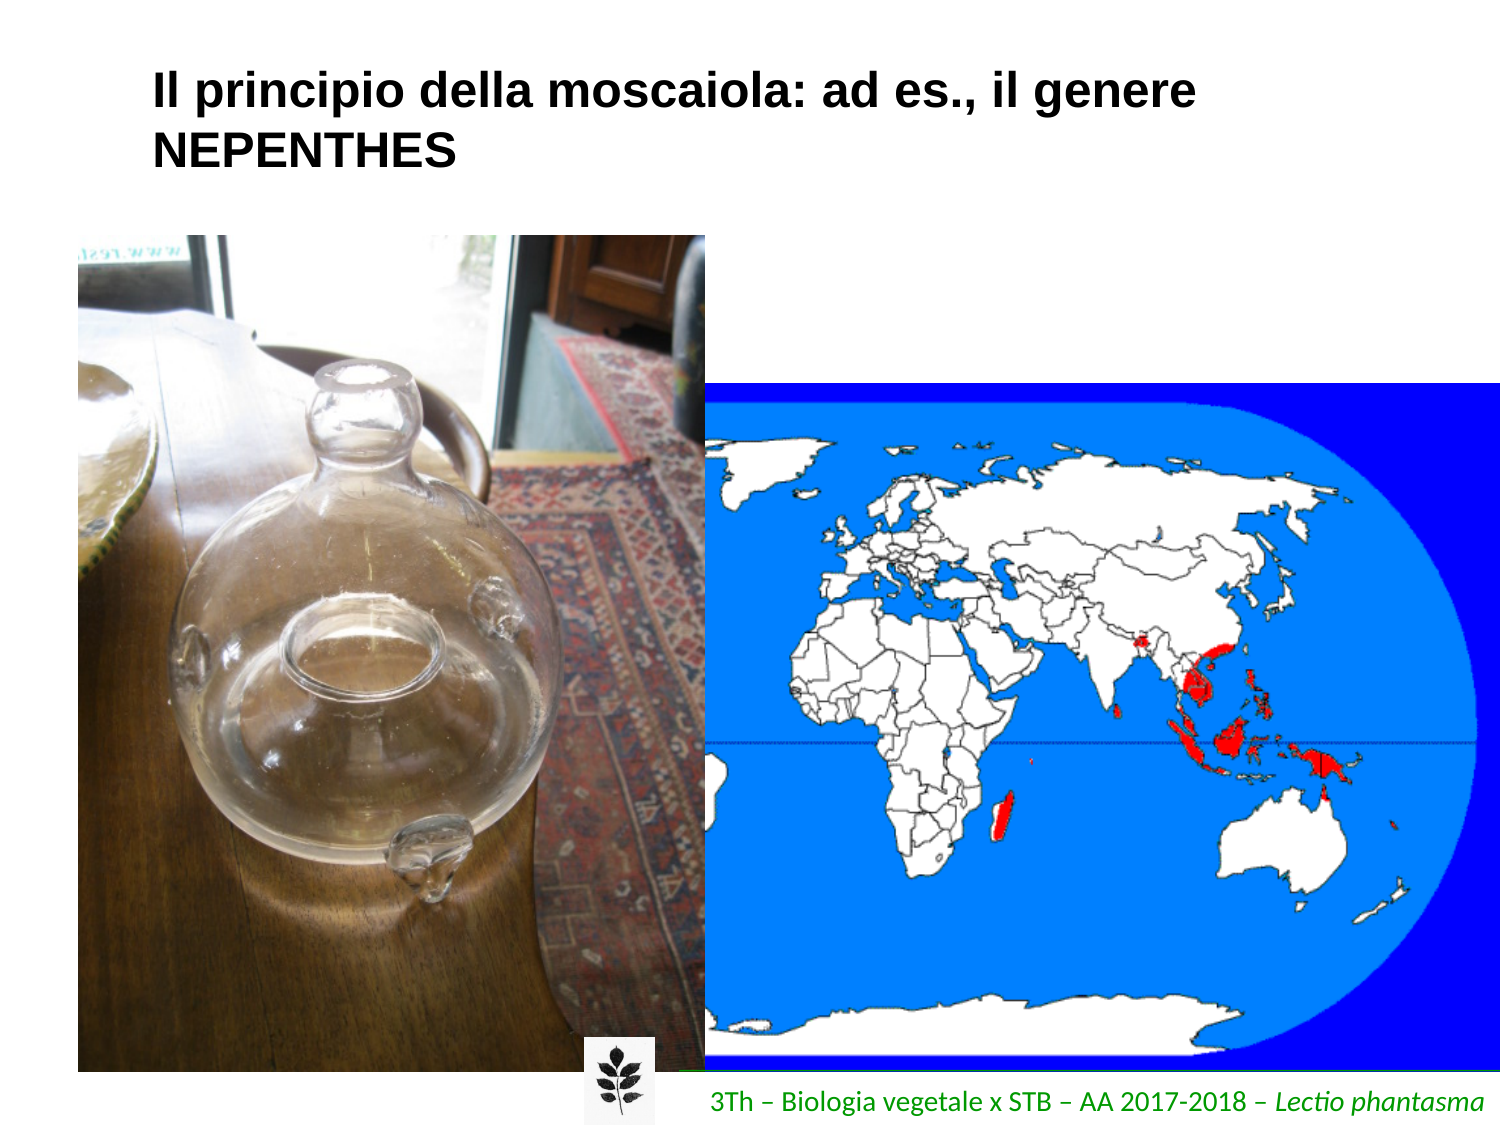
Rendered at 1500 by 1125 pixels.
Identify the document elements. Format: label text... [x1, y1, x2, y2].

text_box Il principio della moscaiola: ad es., il genere NEPENTHES [137, 49, 1376, 185]
picture [78, 235, 1500, 1072]
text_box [583, 1037, 1500, 1125]
